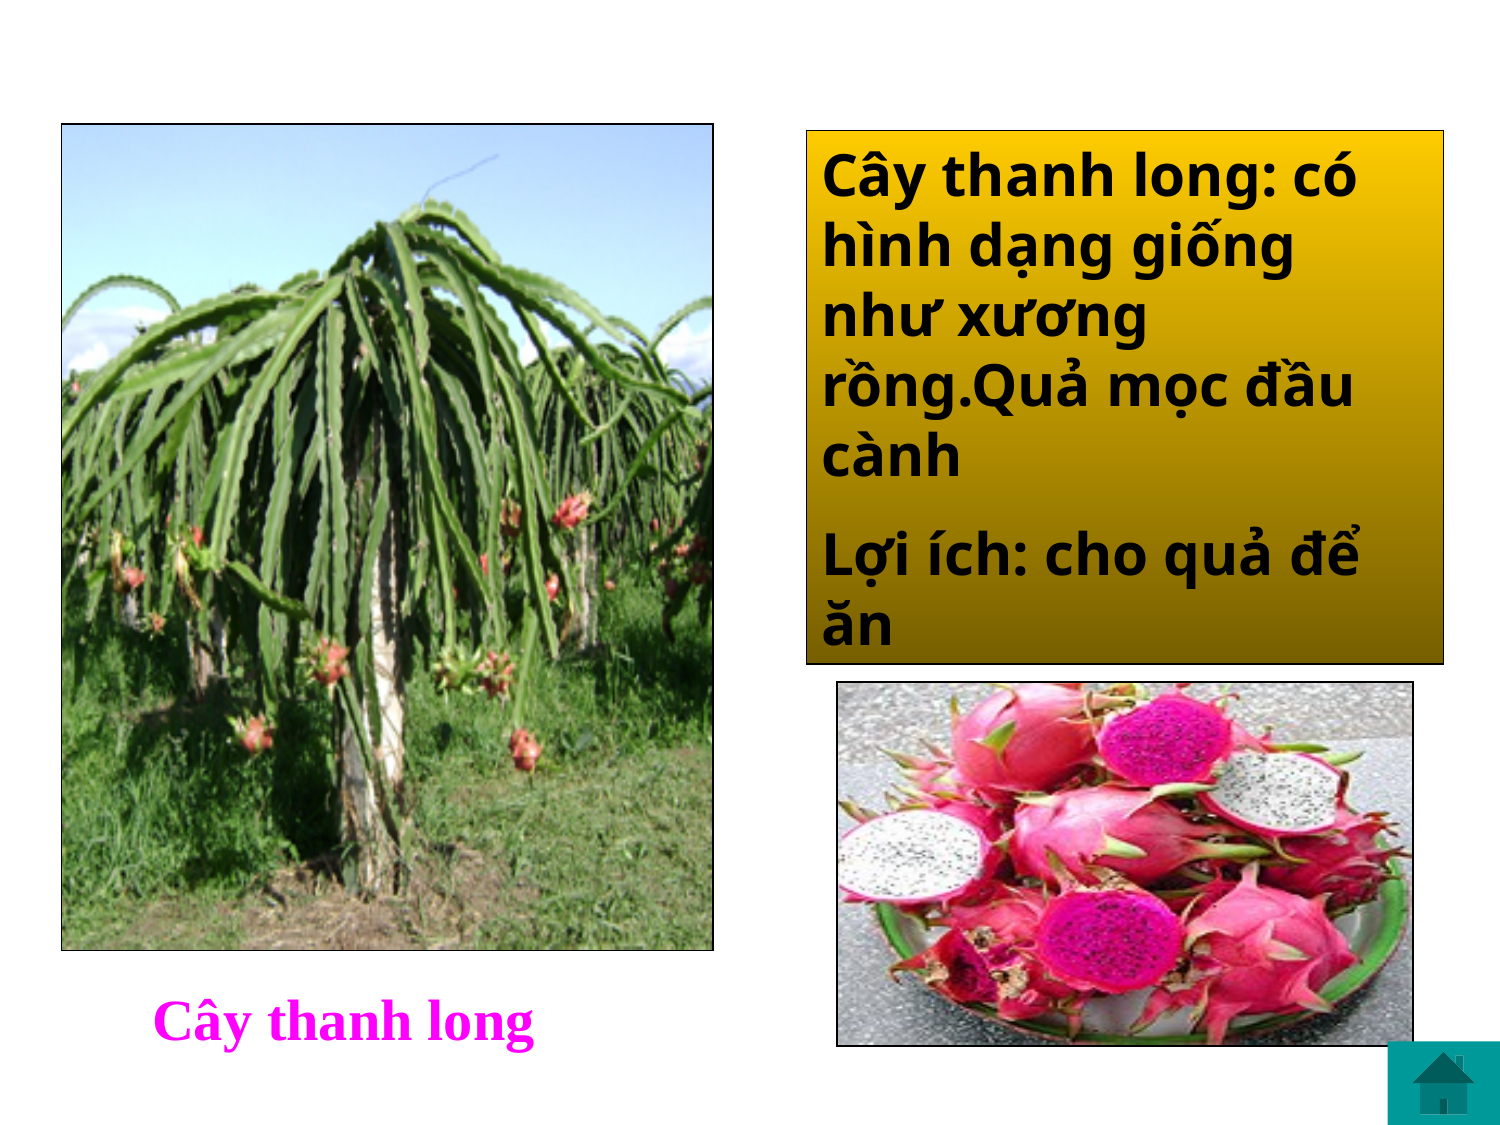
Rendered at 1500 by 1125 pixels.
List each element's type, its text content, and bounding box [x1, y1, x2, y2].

picture [62, 124, 713, 950]
text_box Cây thanh long [137, 975, 588, 1060]
text_box [1387, 1041, 1500, 1125]
text_box Cây thanh long: có hình dạng giống như xương rồng.Quả mọc đầu cành Lợi ích: cho quả để ăn [806, 130, 1444, 665]
picture [837, 682, 1413, 1045]
